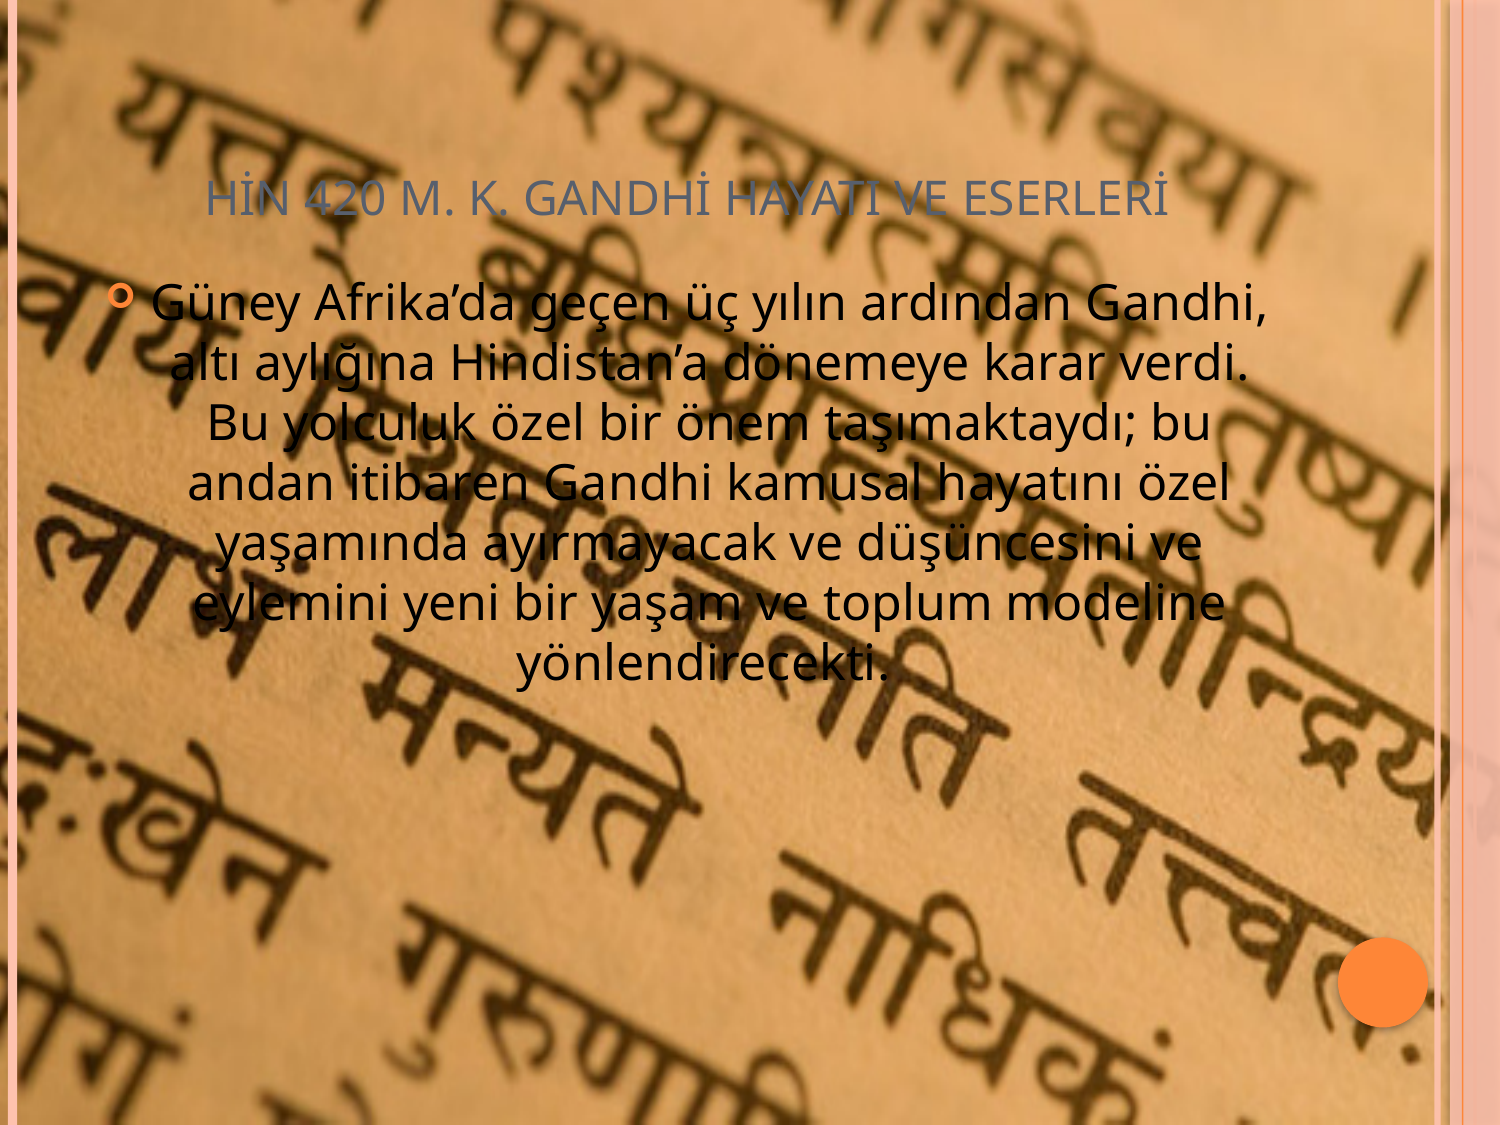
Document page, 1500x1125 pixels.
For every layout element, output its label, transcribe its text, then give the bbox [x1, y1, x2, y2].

picture [18, 0, 1434, 1125]
picture [0, 0, 7, 1125]
list Güney Afrika’da geçen üç yılın ardından Gandhi, altı aylığına Hindistan’a dönemeye karar verdi. Bu yolculuk özel bir önem taşımaktaydı; bu andan itibaren Gandhi kamusal hayatını özel yaşamında ayırmayacak ve düşüncesini ve eylemini yeni bir yaşam ve toplum modeline yönlendirecekti. [75, 262, 1300, 1062]
picture [1441, 0, 1449, 1125]
title HİN 420 M. K. GANDHİ HAYATI VE ESERLERİ [75, 45, 1300, 233]
